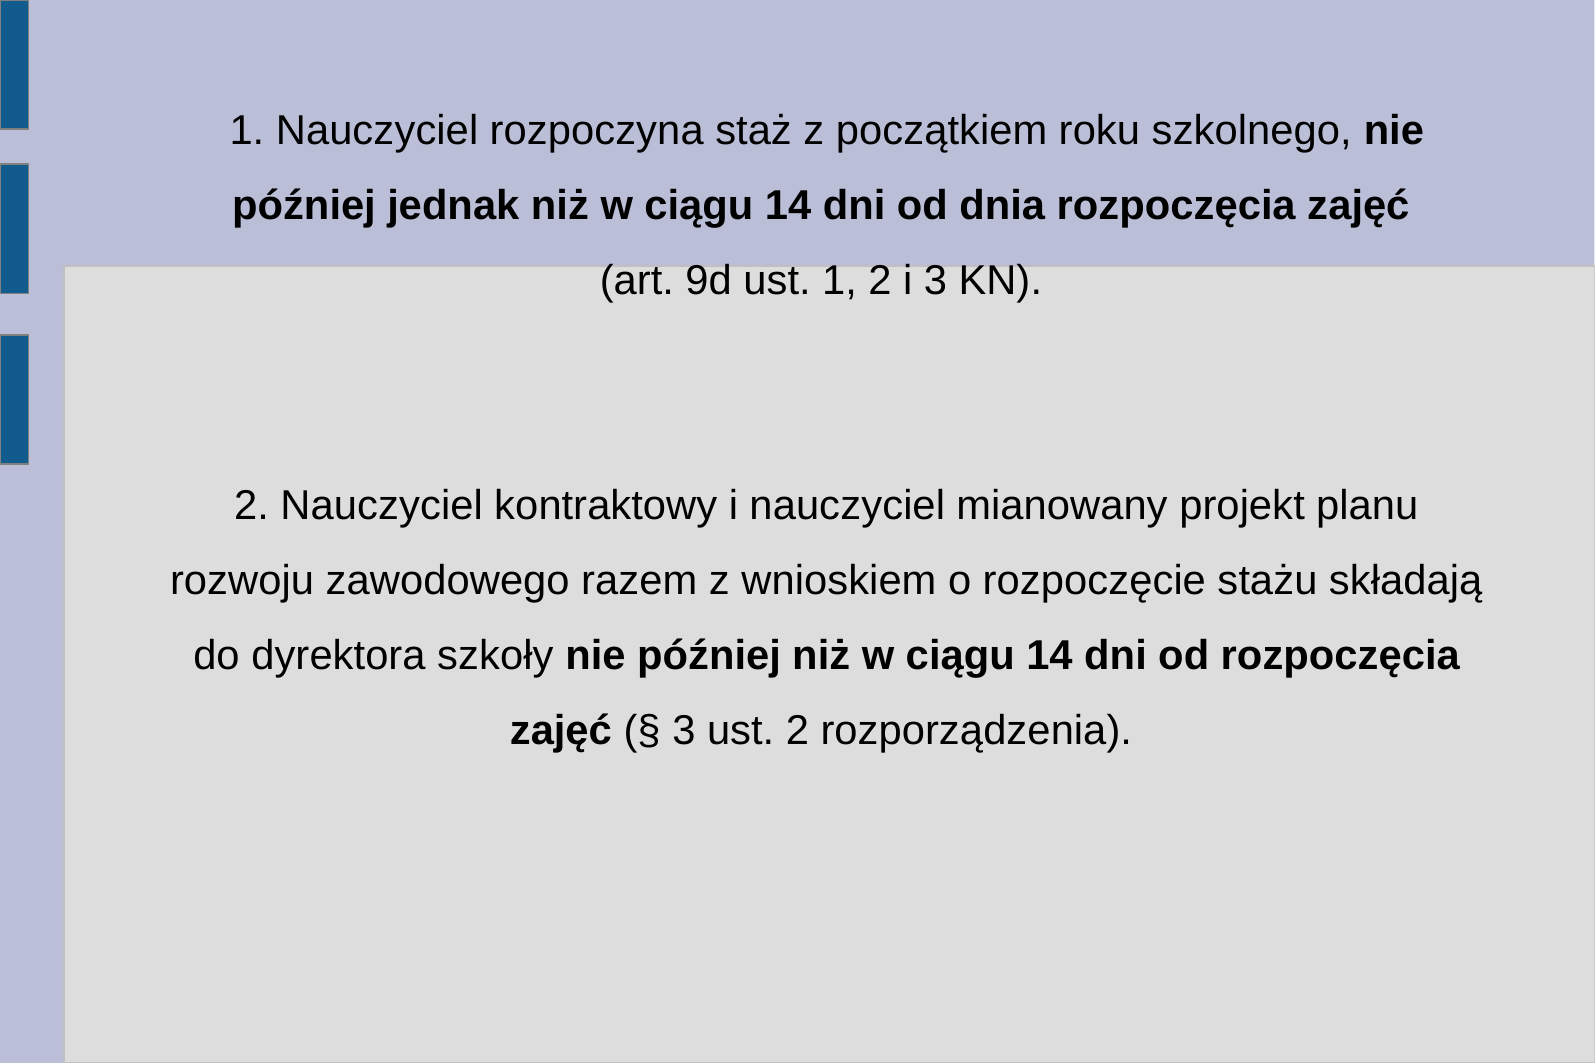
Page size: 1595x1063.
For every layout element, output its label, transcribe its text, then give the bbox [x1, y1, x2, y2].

text_box 1. Nauczyciel rozpoczyna staż z początkiem roku szkolnego, nie później jednak niż w ciągu 14 dni od dnia rozpoczęcia zajęć (art. 9d ust. 1, 2 i 3 KN). 2. Nauczyciel kontraktowy i nauczyciel mianowany projekt planu rozwoju zawodowego razem z wnioskiem o rozpoczęcie stażu składają do dyrektora szkoły nie później niż w ciągu 14 dni od rozpoczęcia zajęć (§ 3 ust. 2 rozporządzenia). [153, 70, 1500, 945]
